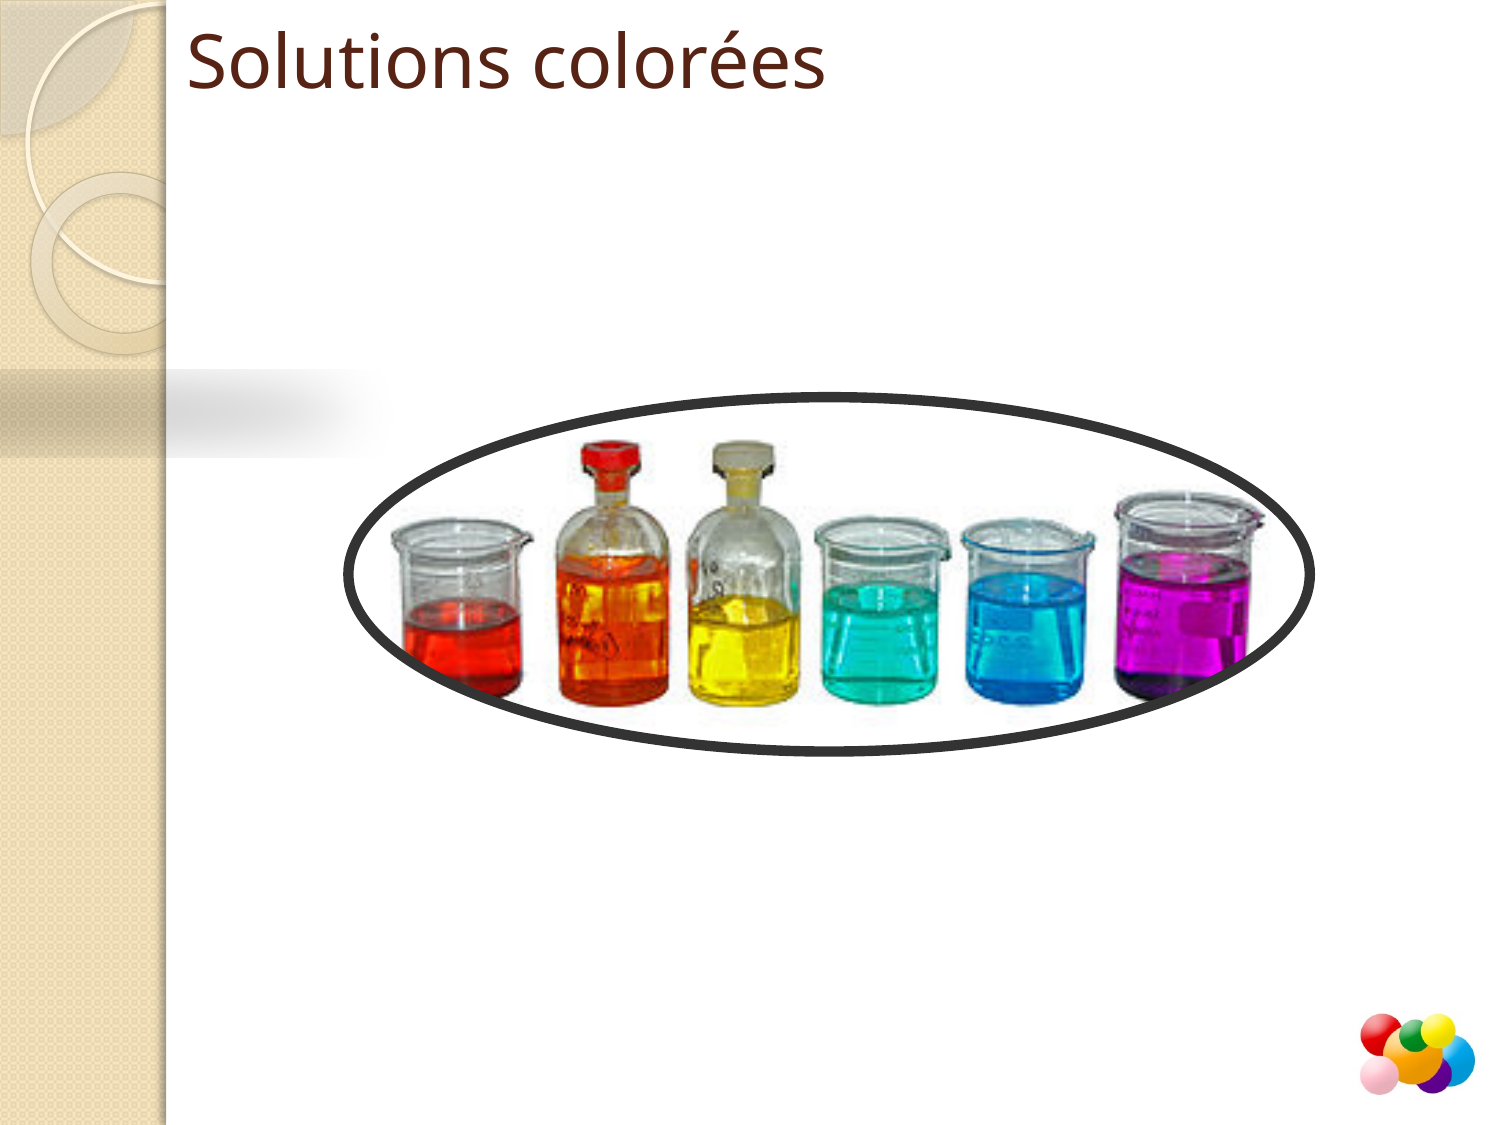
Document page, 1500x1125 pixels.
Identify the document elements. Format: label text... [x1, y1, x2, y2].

picture [1352, 1011, 1482, 1098]
title Solutions colorées [171, 0, 1105, 145]
picture [348, 396, 1311, 752]
